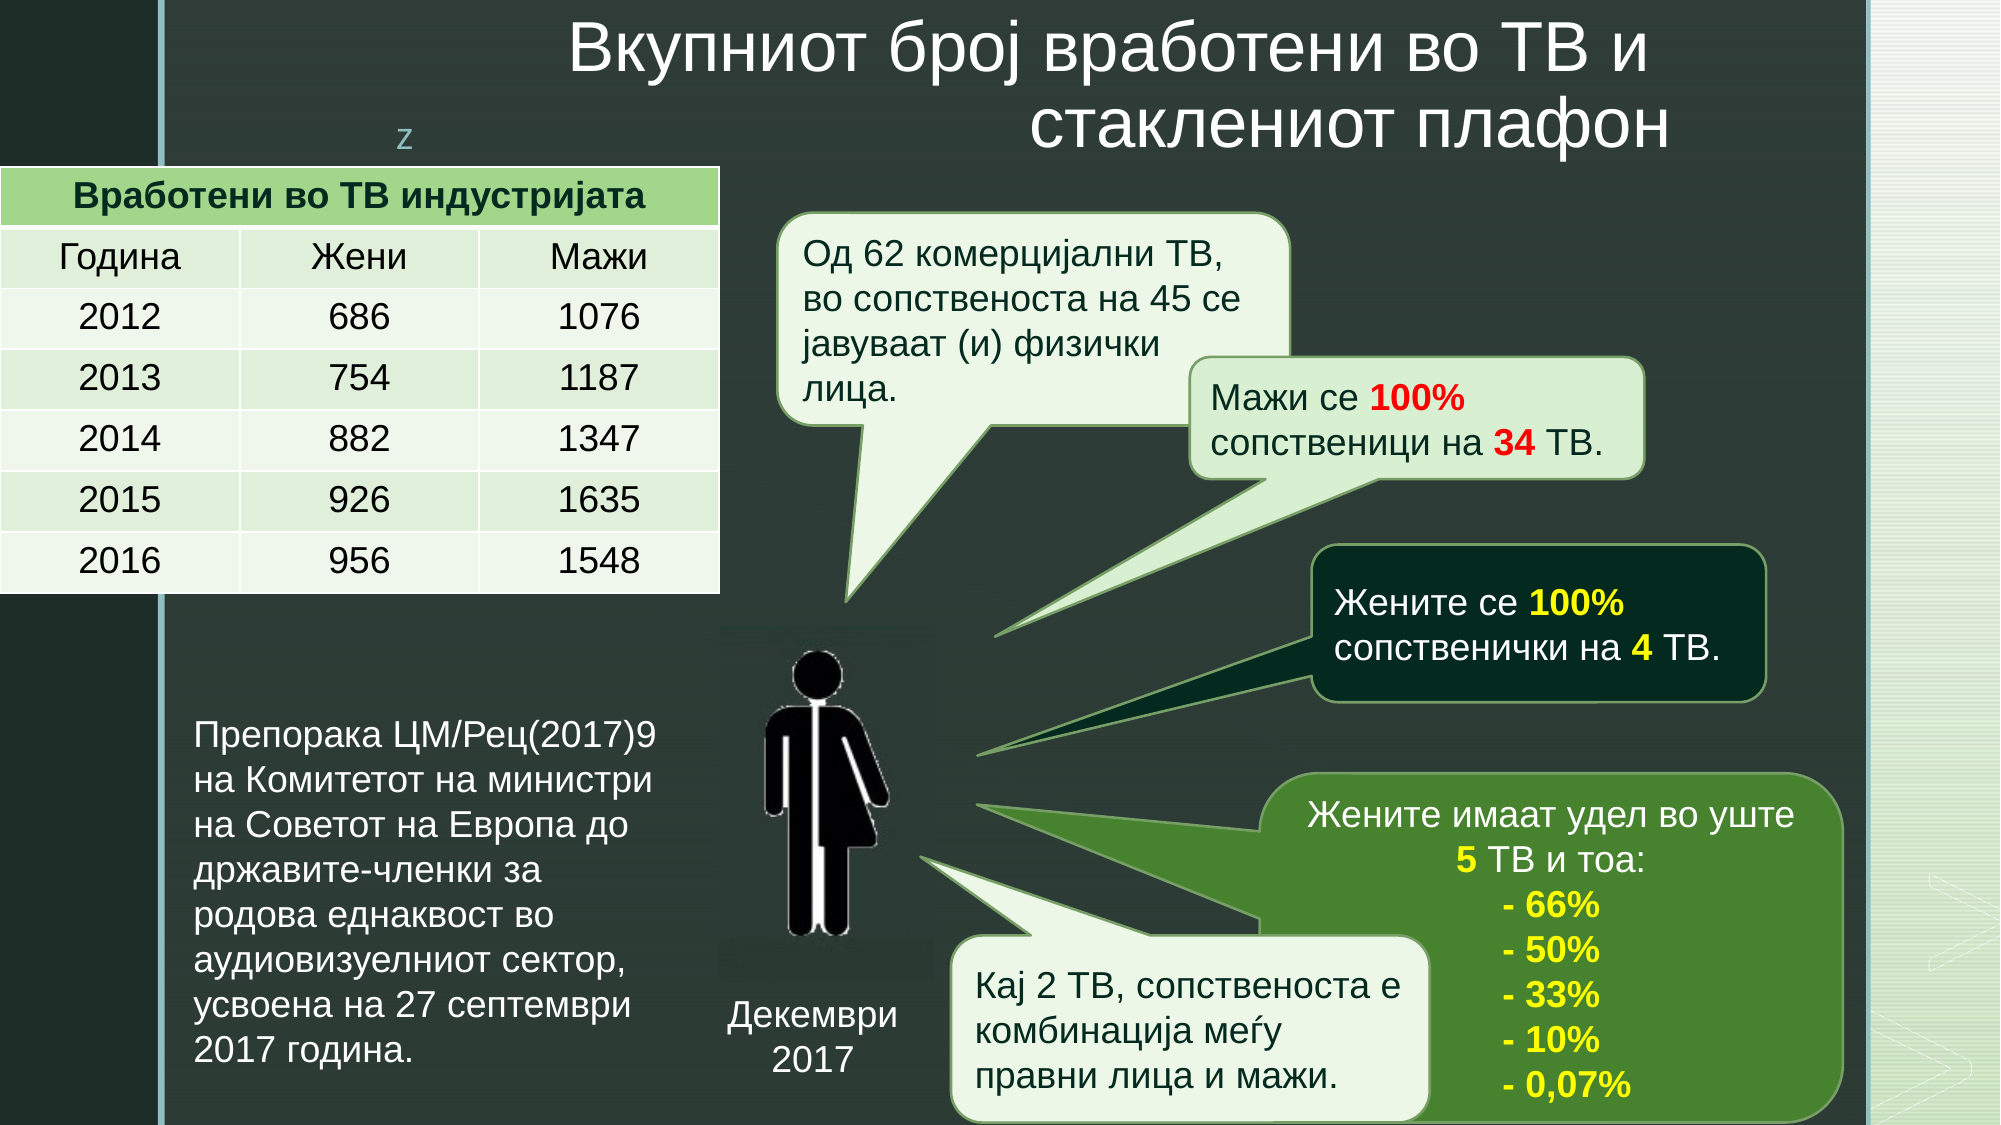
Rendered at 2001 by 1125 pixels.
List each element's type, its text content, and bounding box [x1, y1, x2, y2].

table_cell 1076 [480, 289, 718, 348]
table_cell 2015 [1, 472, 239, 531]
text_box Кај 2 ТВ, сопственоста е комбинација меѓу правни лица и мажи. [934, 859, 1432, 1124]
table_cell 956 [241, 533, 478, 592]
table_cell 1187 [480, 350, 718, 409]
table_cell 926 [241, 472, 478, 531]
table_cell 686 [241, 289, 478, 348]
table_cell 2016 [1, 533, 239, 592]
text_box Од 62 комерцијални ТВ, во сопственоста на 45 се јавуваат (и) физички лица. [775, 211, 1292, 604]
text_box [705, 625, 934, 1089]
table_cell 2013 [1, 350, 239, 409]
table_cell Мажи [480, 230, 718, 288]
table_cell 754 [241, 350, 478, 409]
table_cell Година [1, 230, 239, 288]
text_box Препорака ЦМ/Рец(2017)9 на Комитетот на министри на Советот на Европа до државите-членки за родова еднаквост во аудиовизуелниот сектор, усвоена на 27 септември 2017 година. [178, 702, 679, 1077]
table_cell 2012 [1, 289, 239, 348]
picture [1871, 0, 2000, 1125]
text_box Жените се 100% сопственички на 4 ТВ. [976, 543, 1768, 757]
text_box Жените имаат удел во уште 5 ТВ и тоа: - 66% - 50% - 33% - 10% - 0,07% [975, 771, 1845, 1124]
table_cell 1548 [480, 533, 718, 592]
table_cell Жени [241, 230, 478, 288]
text_box Мажи се 100% сопственици на 34 ТВ. [993, 355, 1646, 638]
table_header Вработени во ТВ индустријата [1, 168, 718, 225]
title Вкупниот број вработени во ТВ и стаклениот плафон [381, 2, 1687, 180]
table_cell 1635 [480, 472, 718, 531]
table_cell 882 [241, 411, 478, 470]
table_cell 1347 [480, 411, 718, 470]
table_cell 2014 [1, 411, 239, 470]
